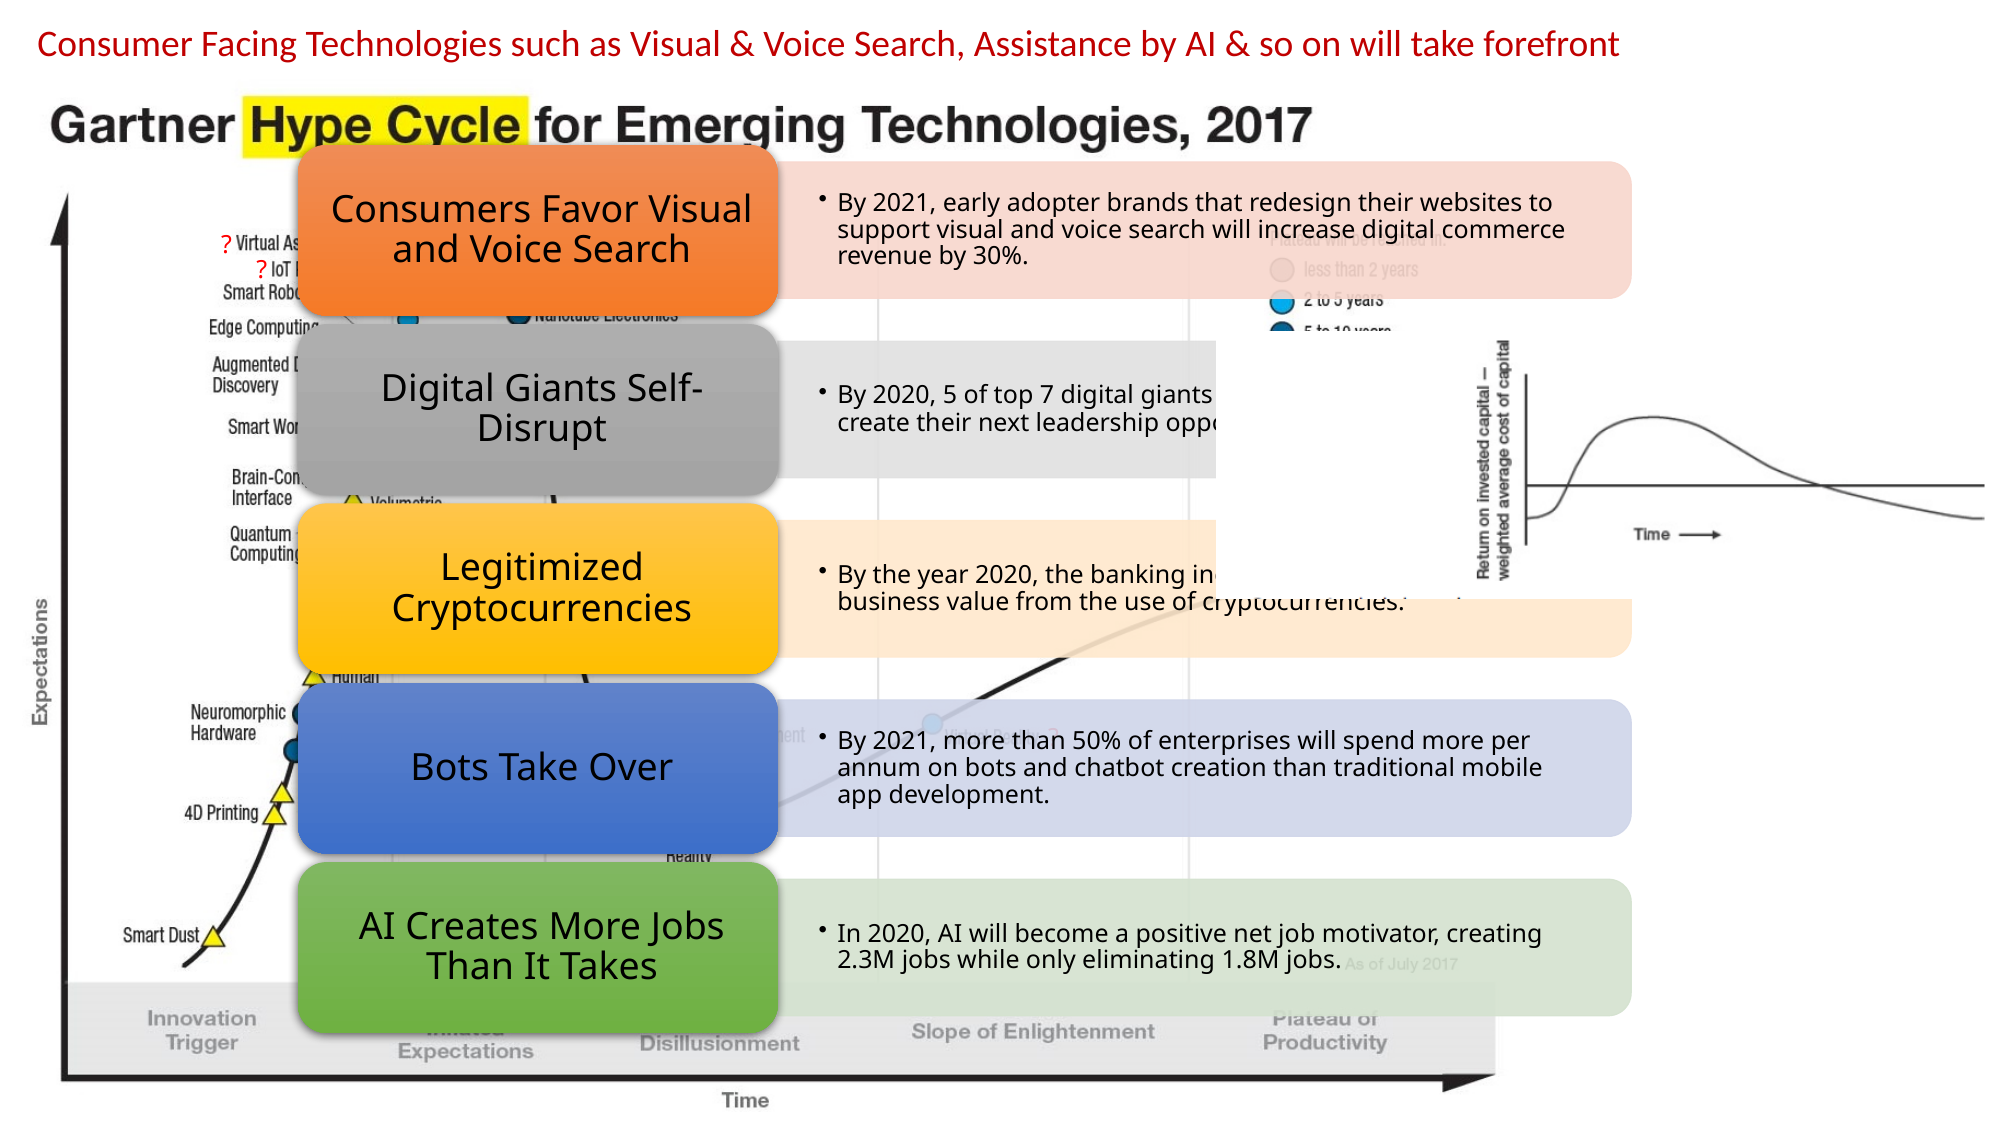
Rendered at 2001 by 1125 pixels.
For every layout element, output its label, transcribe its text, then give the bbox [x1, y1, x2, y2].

picture [1216, 331, 2000, 599]
text_box Consumer Facing Technologies such as Visual & Voice Search, Assistance by AI & so on will take forefront [22, 11, 1971, 71]
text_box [297, 144, 1632, 1034]
picture [22, 71, 1531, 1125]
